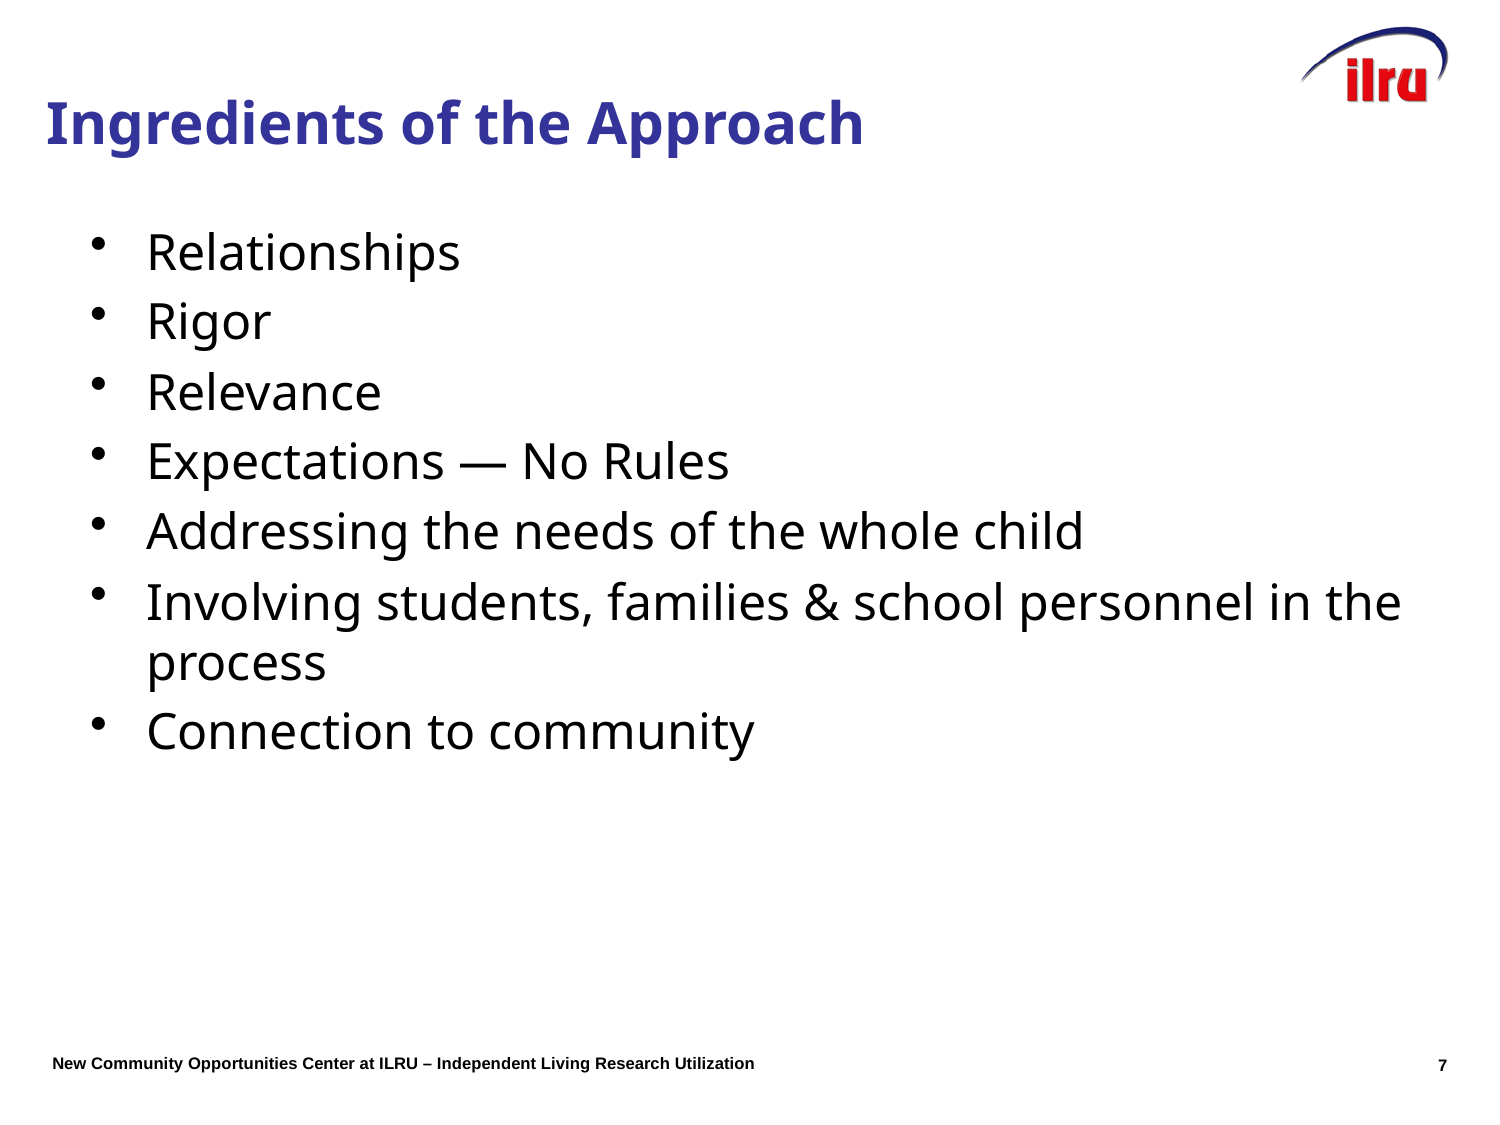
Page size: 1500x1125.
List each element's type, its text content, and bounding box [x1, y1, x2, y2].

list Relationships Rigor Relevance Expectations — No Rules Addressing the needs of the whole child Involving students, families & school personnel in the process Connection to community [75, 212, 1475, 1013]
picture [1299, 24, 1463, 62]
title Slide 7 Ingredients of the Approach [24, 62, 1463, 180]
slide_number 7 [1362, 1046, 1463, 1088]
